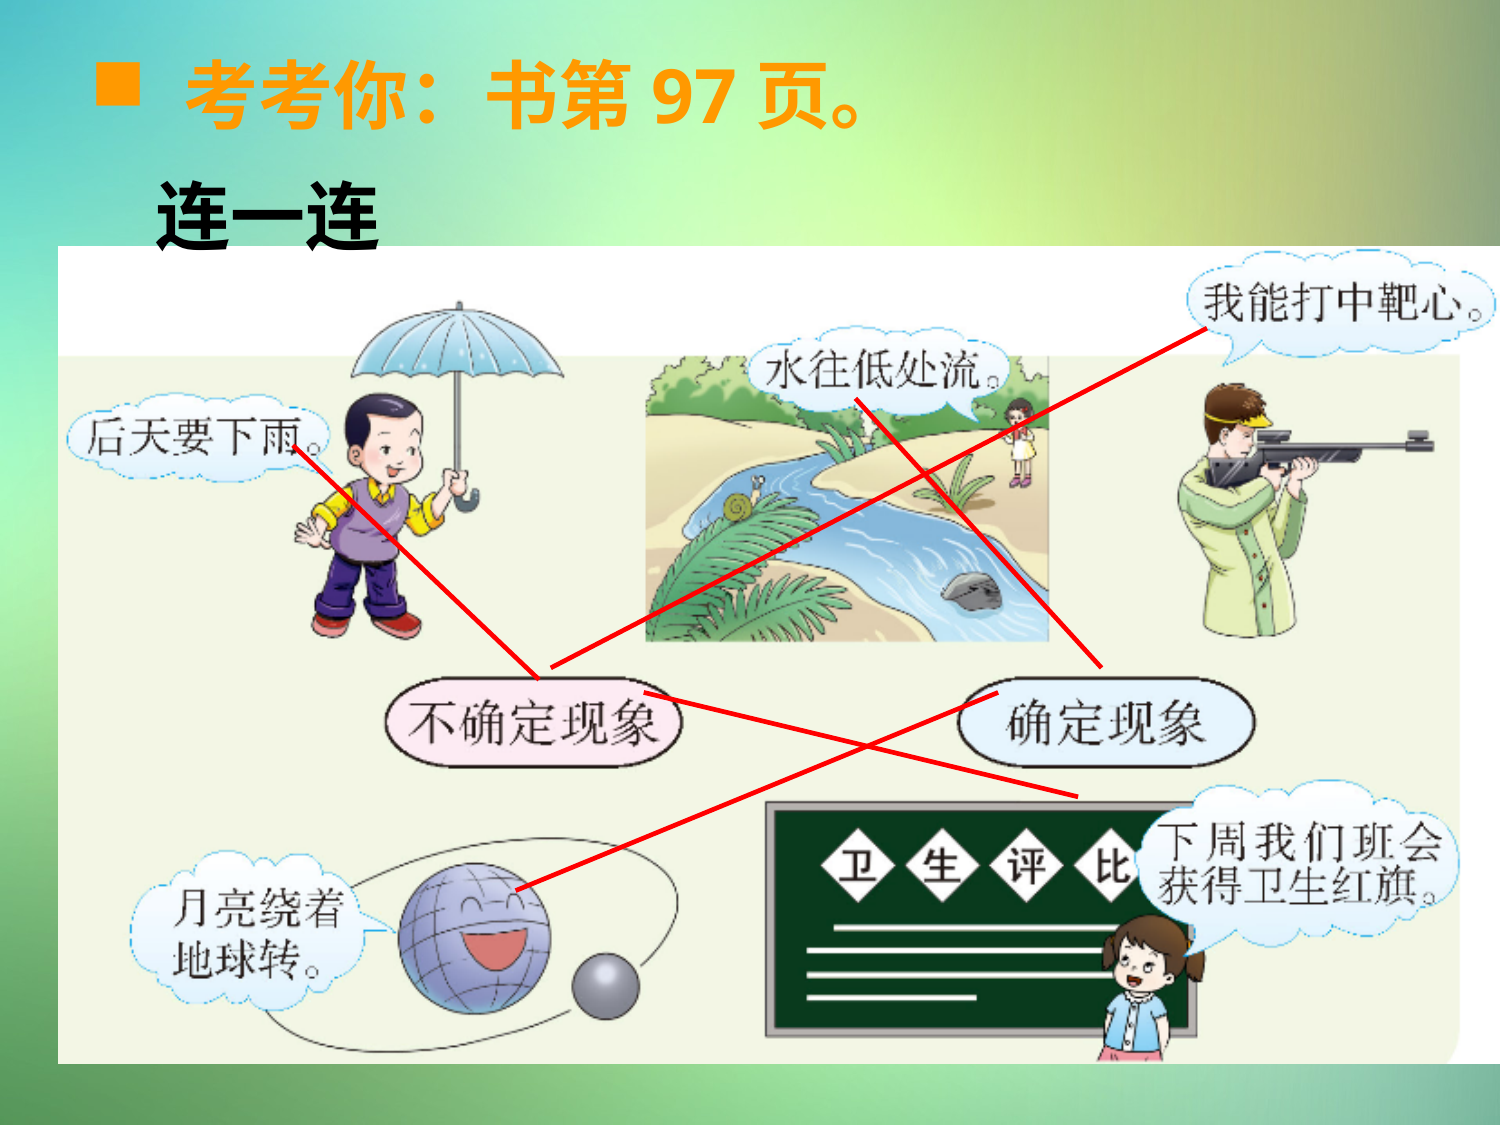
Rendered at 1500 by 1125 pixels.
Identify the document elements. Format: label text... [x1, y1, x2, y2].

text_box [292, 445, 540, 680]
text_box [550, 327, 1208, 669]
title 考考你：书第97页。 [74, 0, 1426, 188]
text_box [515, 692, 999, 891]
text_box 连一连 [140, 117, 422, 244]
picture [0, 0, 1500, 1125]
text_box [643, 692, 1079, 797]
